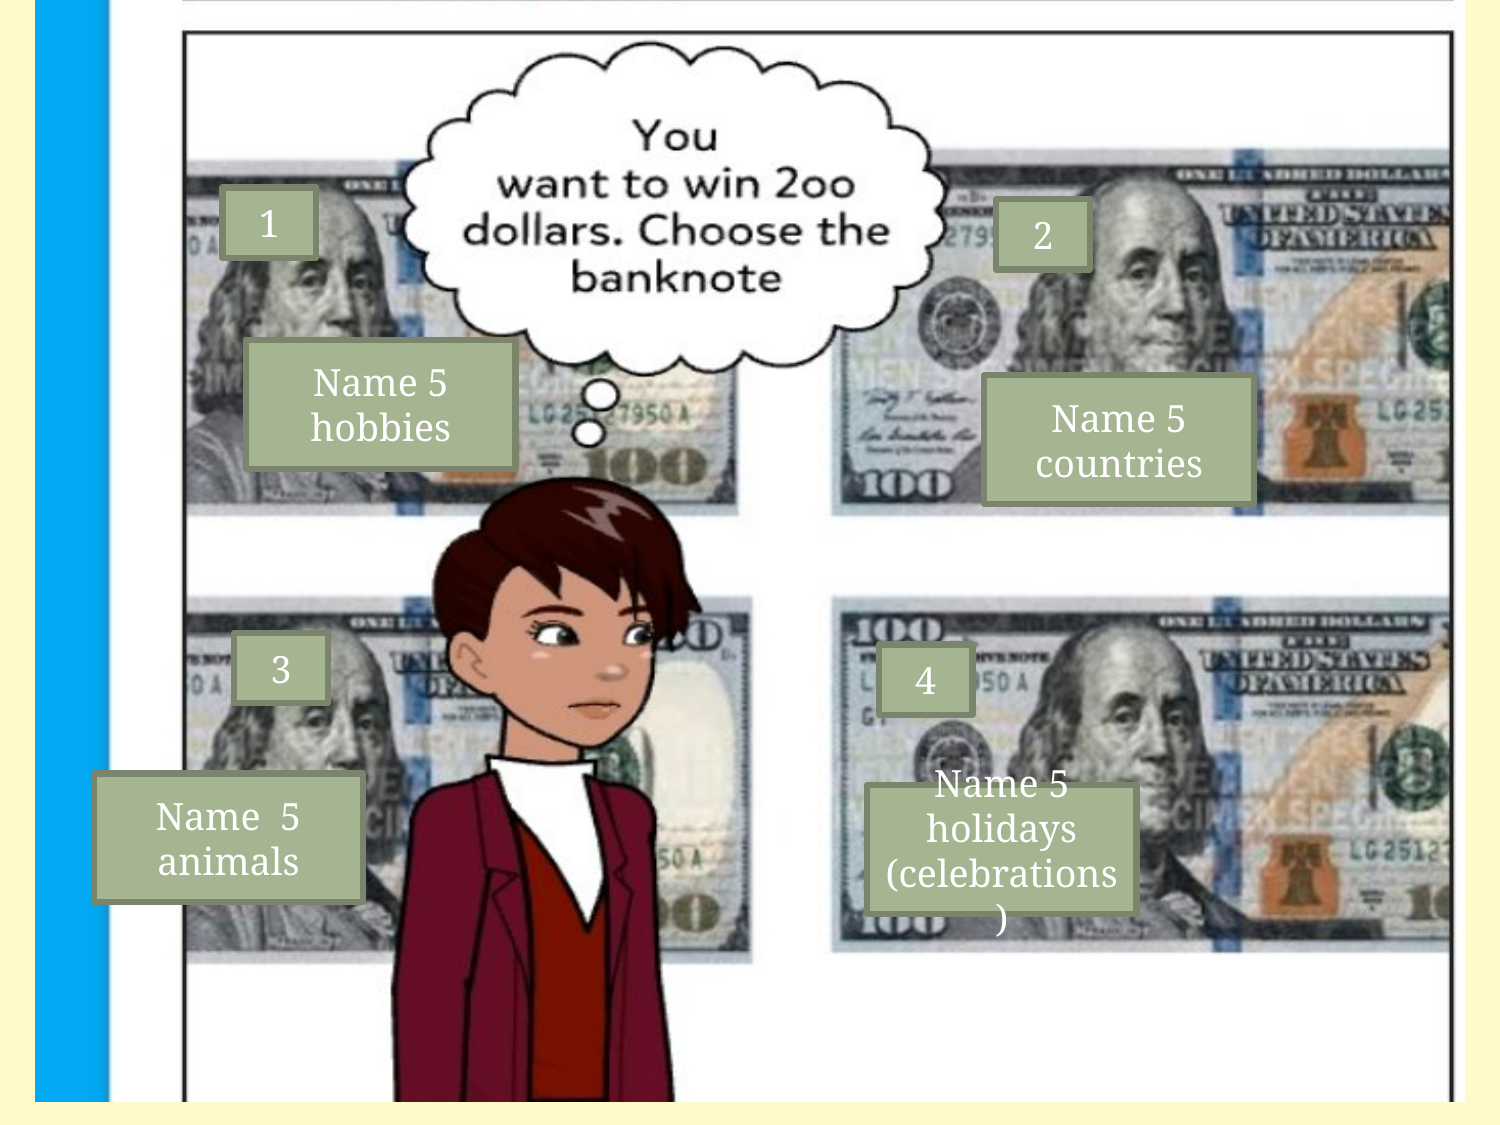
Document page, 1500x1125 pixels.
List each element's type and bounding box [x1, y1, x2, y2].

picture [92, 0, 1465, 1102]
